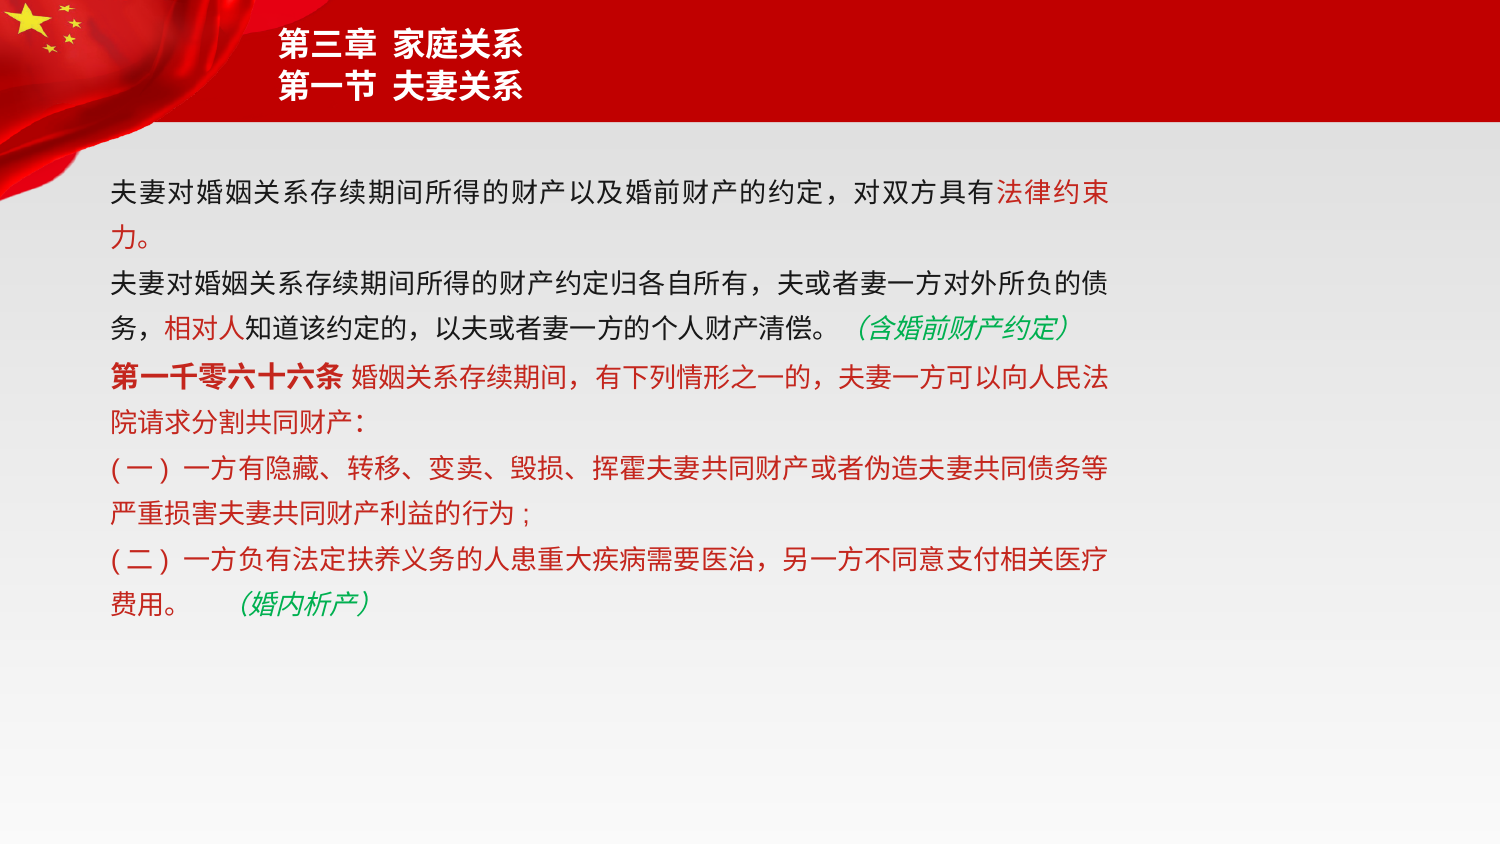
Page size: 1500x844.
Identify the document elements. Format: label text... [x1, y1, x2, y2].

text_box [340, 0, 1500, 124]
picture [0, 0, 338, 206]
text_box 第三章 家庭关系 第一节 夫妻关系 [343, 20, 541, 113]
text_box 夫妻对婚姻关系存续期间所得的财产以及婚前财产的约定，对双方具有法律约束力。 夫妻对婚姻关系存续期间所得的财产约定归各自所有，夫或者妻一方对外所负的债务，相对人知道该约定的，以夫或者妻一方的个人财产清偿。（含婚前财产约定） 第一千零六十六条 婚姻关系存续期间，有下列情形之一的，夫妻一方可以向人民法院请求分割共同财产： (一) 一方有隐藏、转移、变卖、毁损、挥霍夫妻共同财产或者伪造夫妻共同债务等严重损害夫妻共同财产利益的行为; (二) 一方负有法定扶养义务的人患重大疾病需要医治，另一方不同意支付相关医疗费用。 （婚内析产） [96, 154, 1124, 701]
